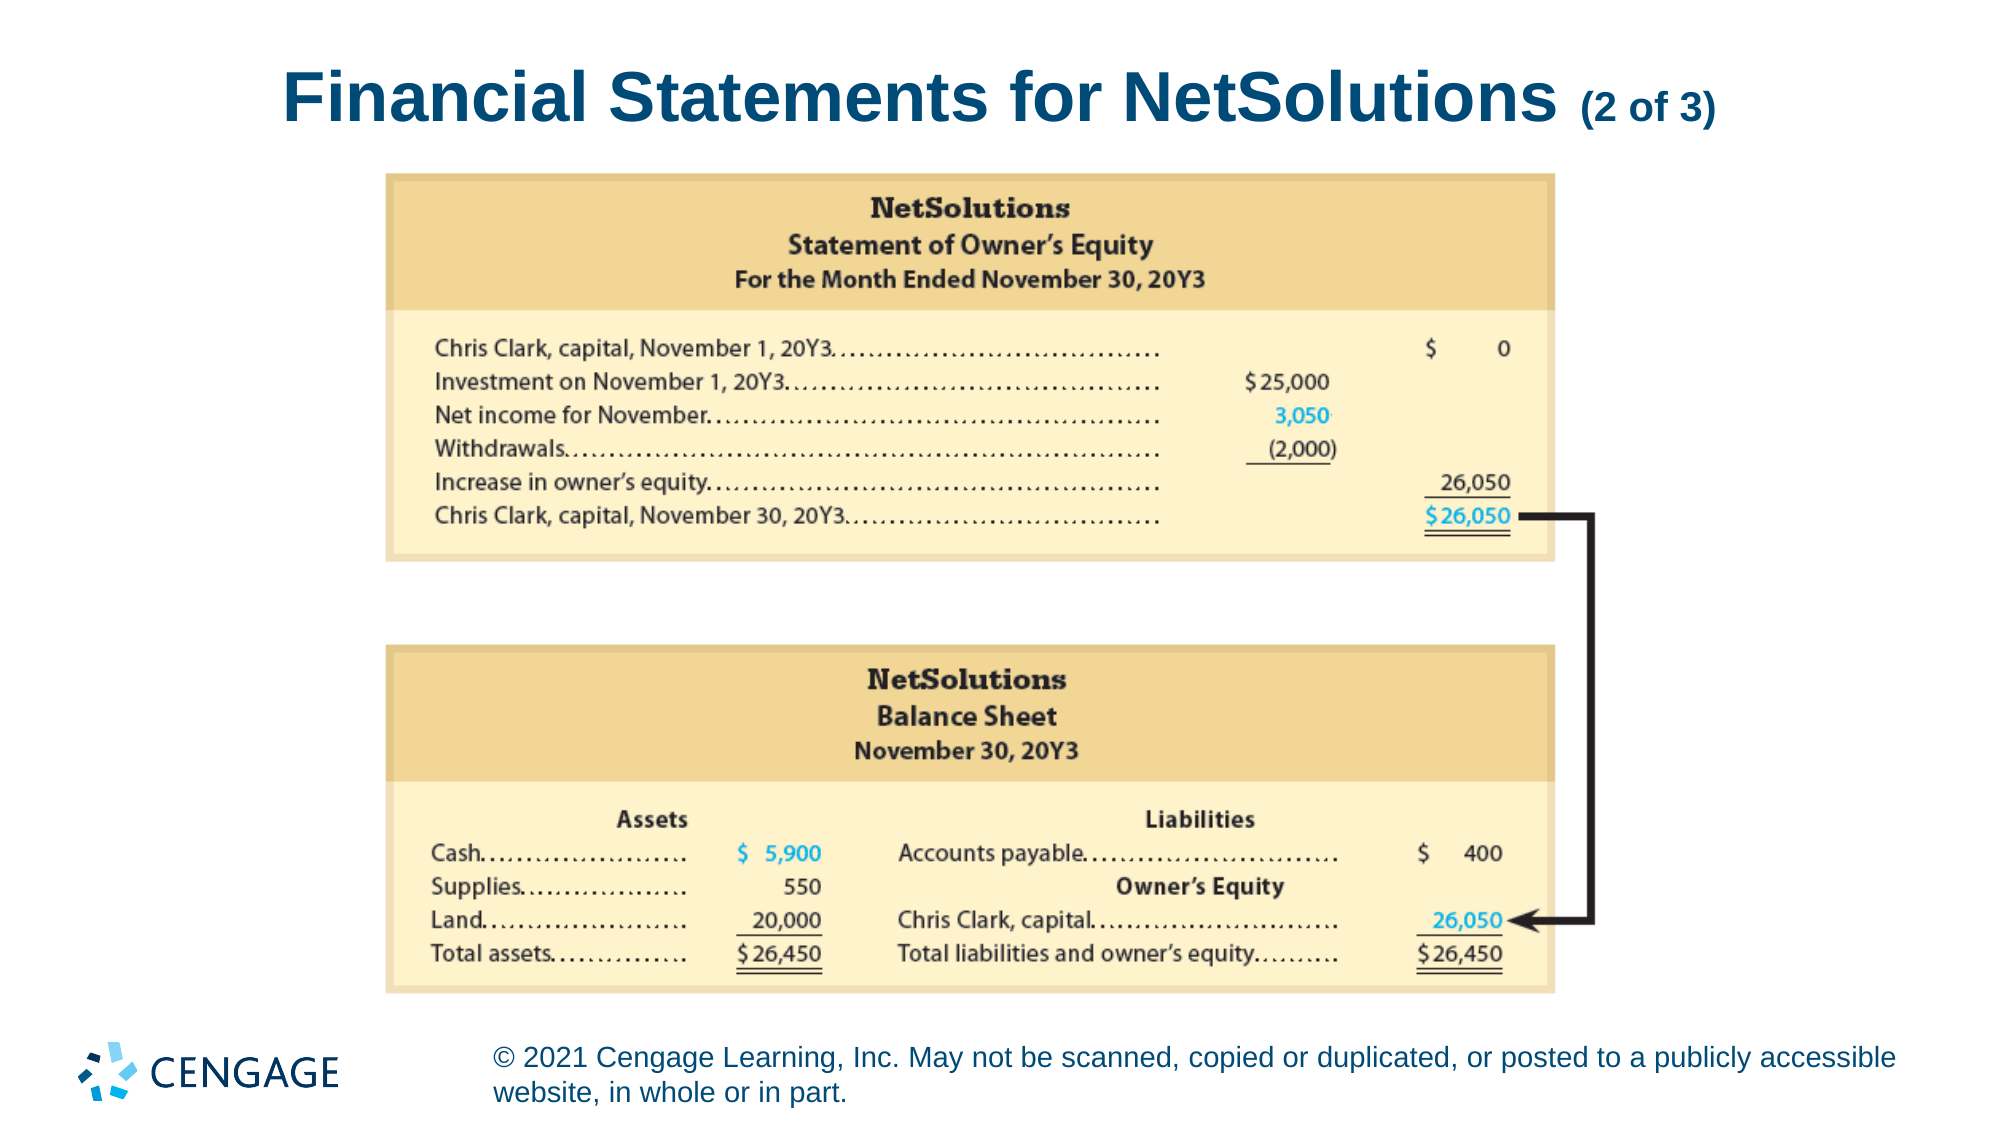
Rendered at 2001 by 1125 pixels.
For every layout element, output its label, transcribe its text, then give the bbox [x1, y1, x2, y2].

title Financial Statements for NetSolutions (2 of 3) [137, 59, 1863, 171]
picture [370, 156, 1613, 1000]
picture [78, 1042, 338, 1101]
